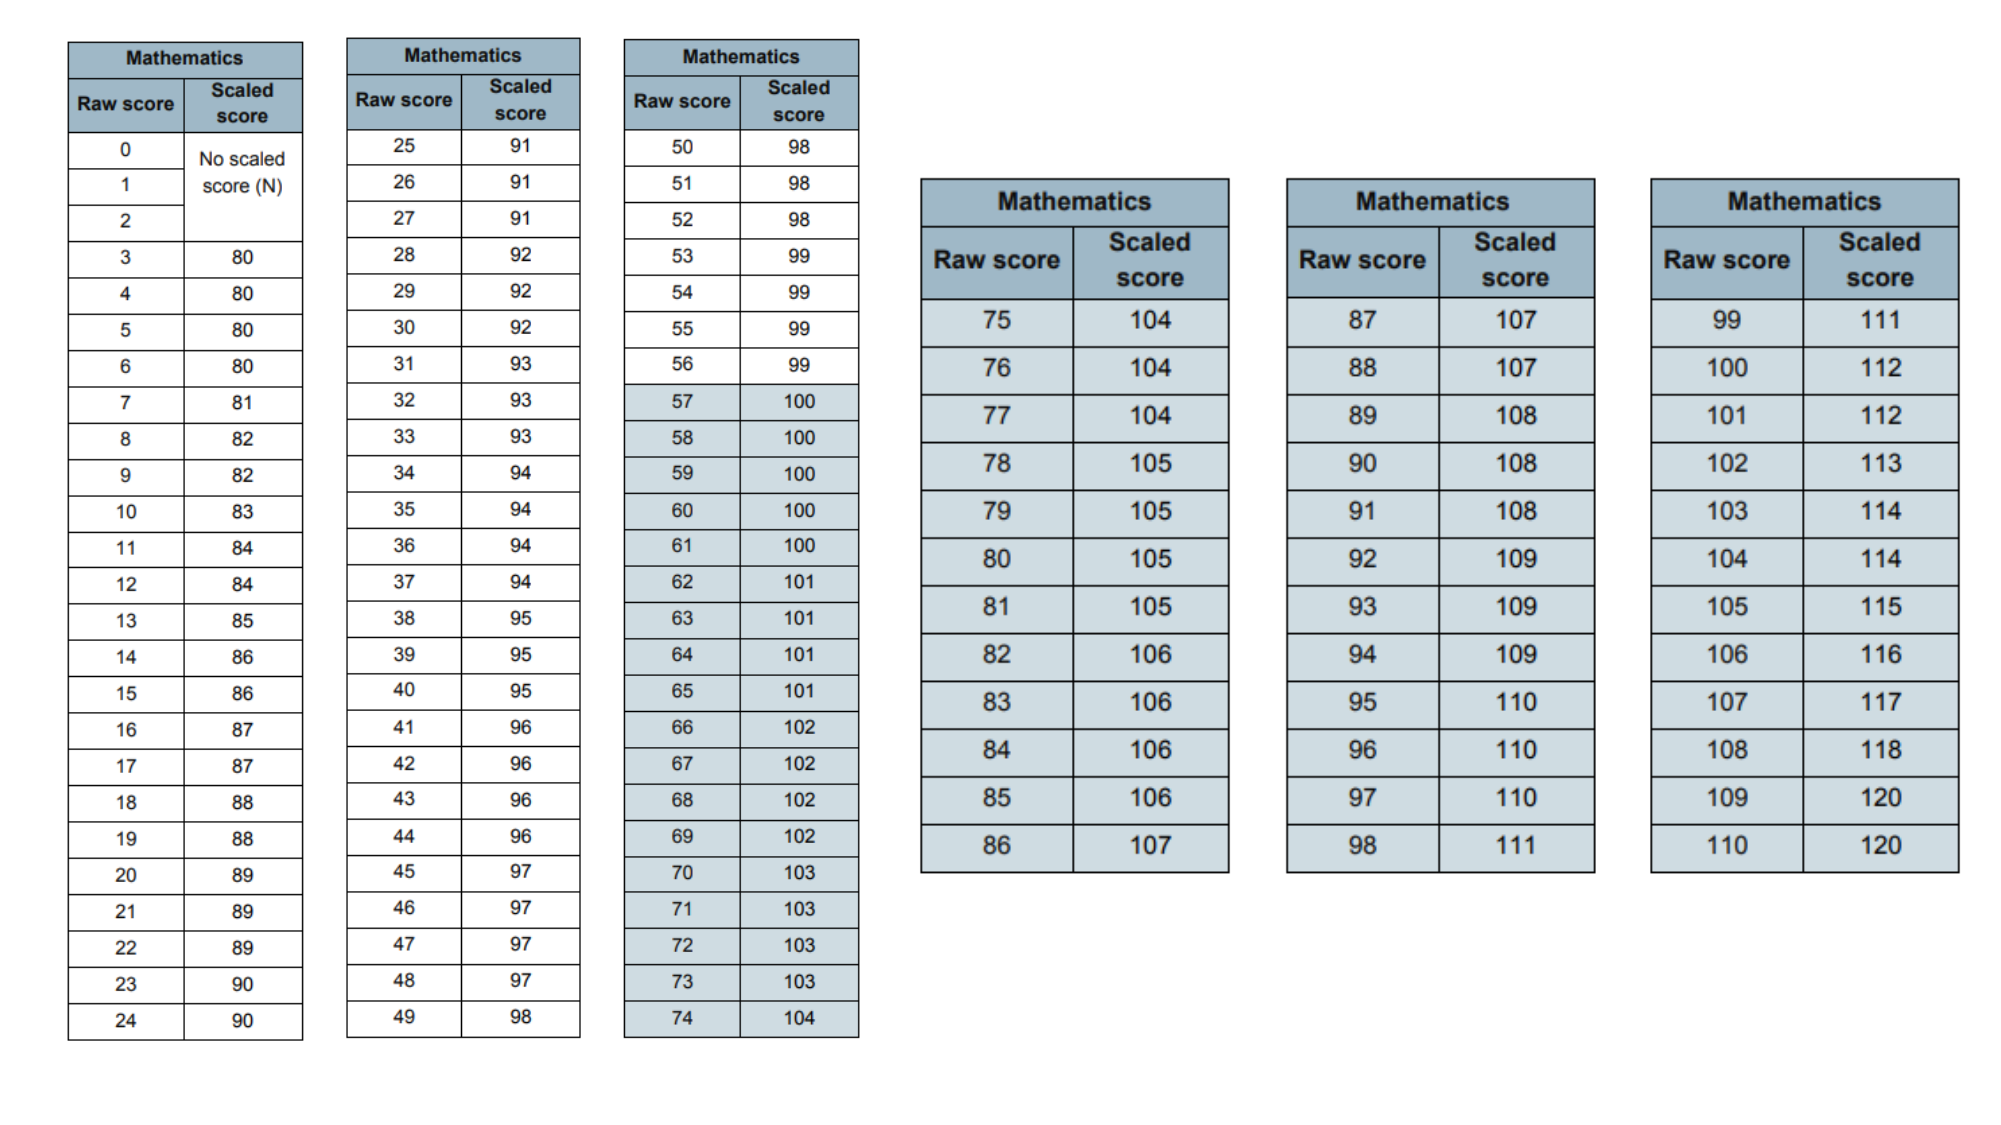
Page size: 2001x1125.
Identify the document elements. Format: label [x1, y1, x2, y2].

picture [53, 27, 869, 1053]
picture [896, 152, 1976, 902]
